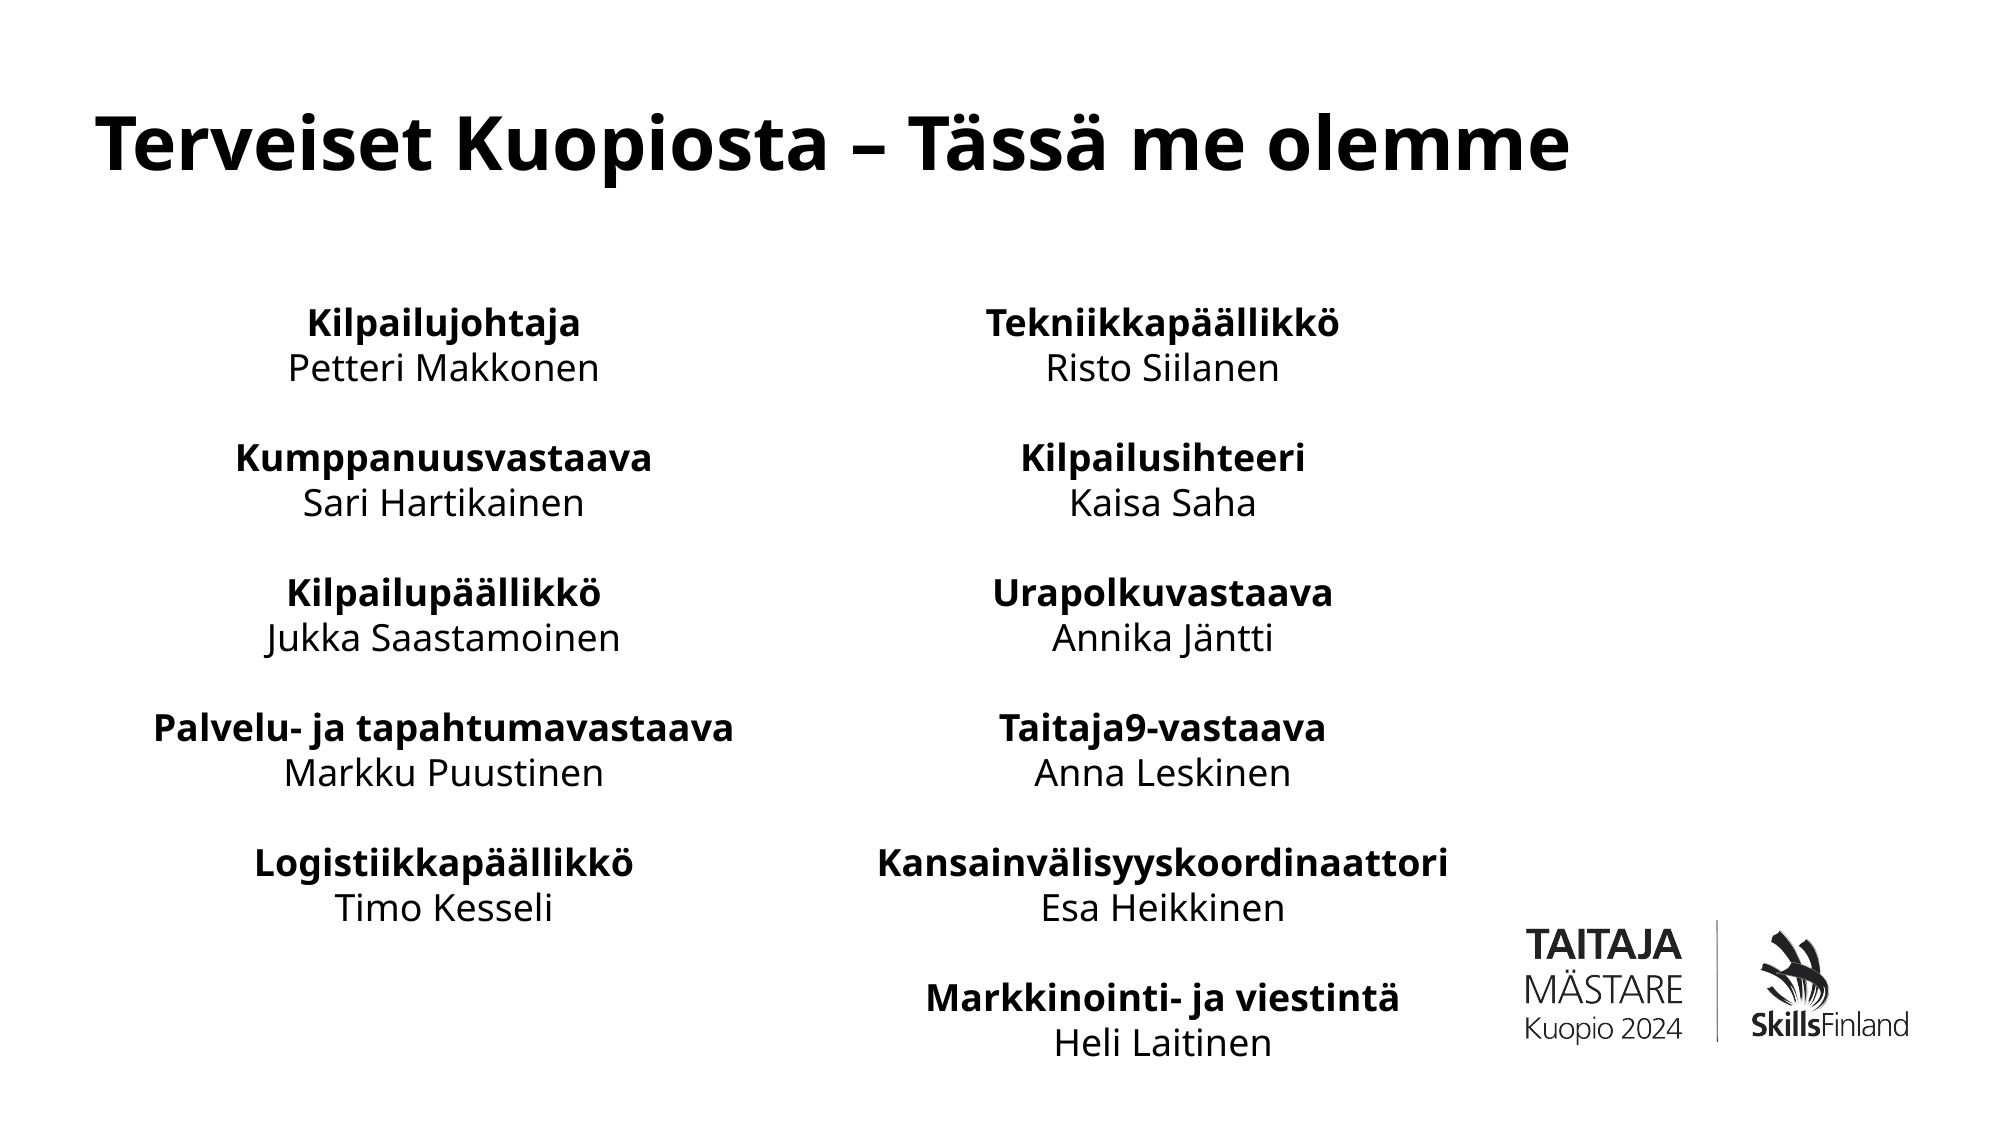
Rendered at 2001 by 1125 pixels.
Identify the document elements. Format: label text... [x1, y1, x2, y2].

picture [1680, 920, 1908, 1045]
title Terveiset Kuopiosta – Tässä me olemme [94, 59, 1908, 186]
text_box Tekniikkapäällikkö Risto Siilanen Kilpailusihteeri Kaisa Saha Urapolkuvastaava Annika Jäntti Taitaja9-vastaava Anna Leskinen Kansainvälisyyskoordinaattori Esa Heikkinen Markkinointi- ja viestintä Heli Laitinen [646, 291, 1680, 1072]
text_box Kilpailujohtaja Petteri Makkonen Kumppanuusvastaava Sari Hartikainen Kilpailupäällikkö Jukka Saastamoinen Palvelu- ja tapahtumavastaava Markku Puustinen Logistiikkapäällikkö Timo Kesseli [0, 291, 646, 937]
